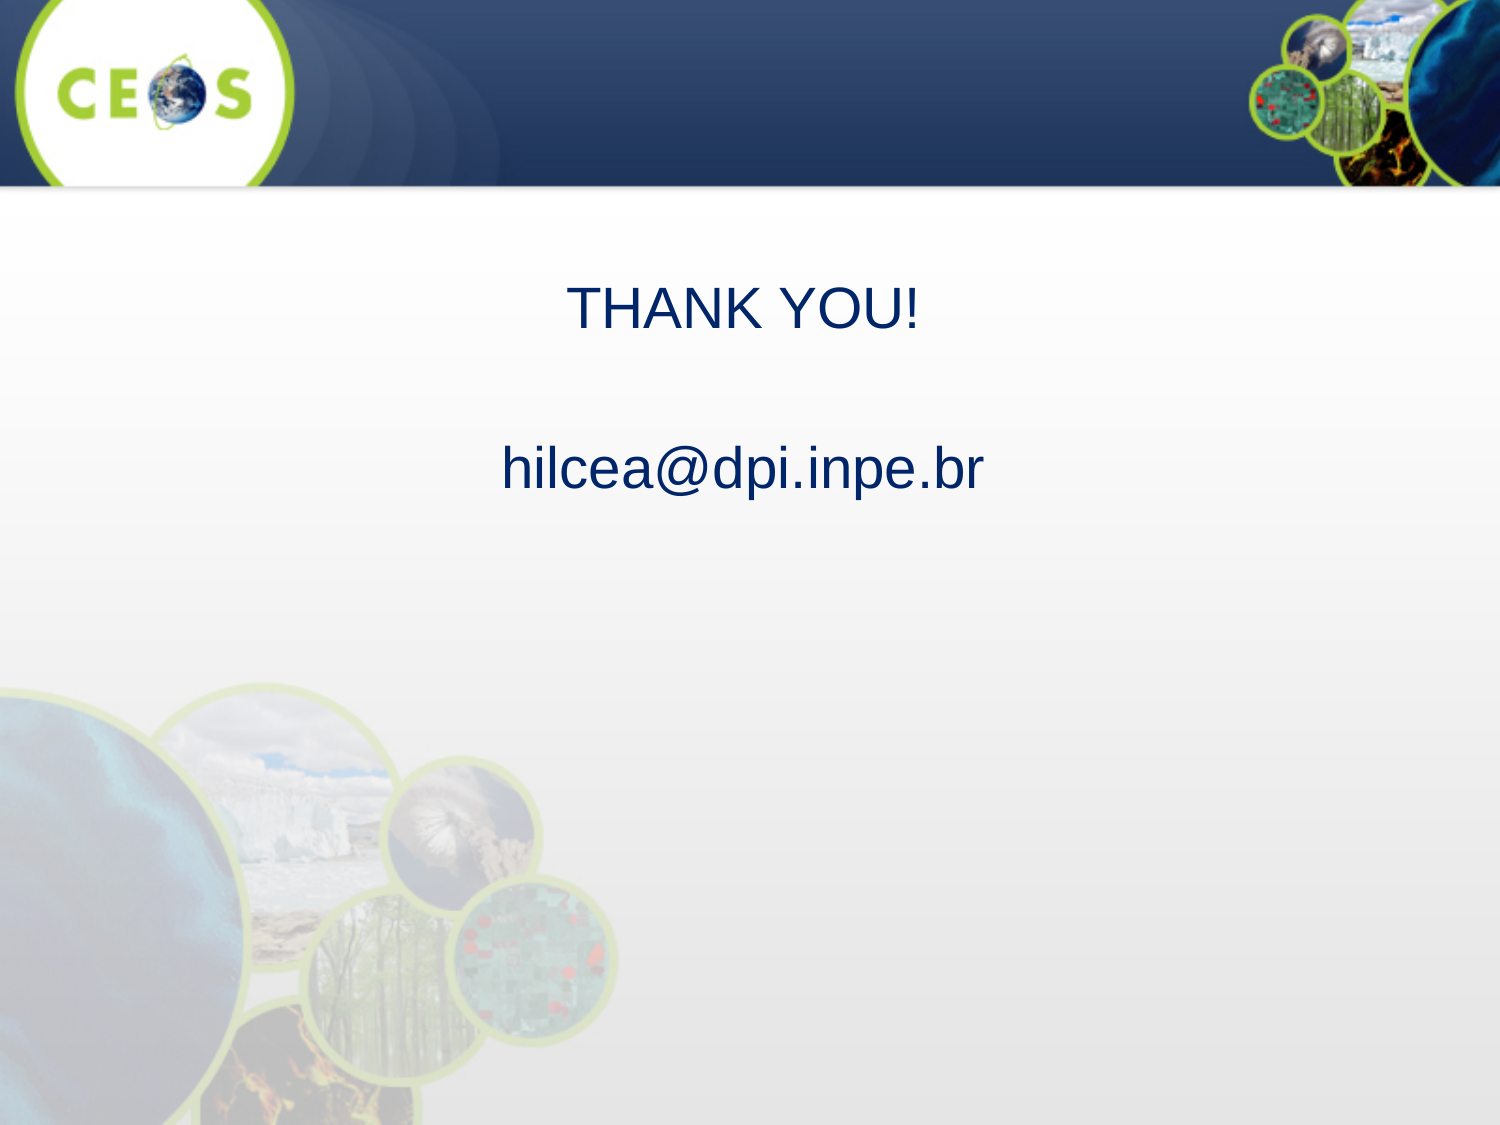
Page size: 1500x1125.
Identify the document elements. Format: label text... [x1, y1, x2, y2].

list THANK YOU! hilcea@dpi.inpe.br [75, 262, 1413, 1038]
picture [0, 0, 1500, 1125]
